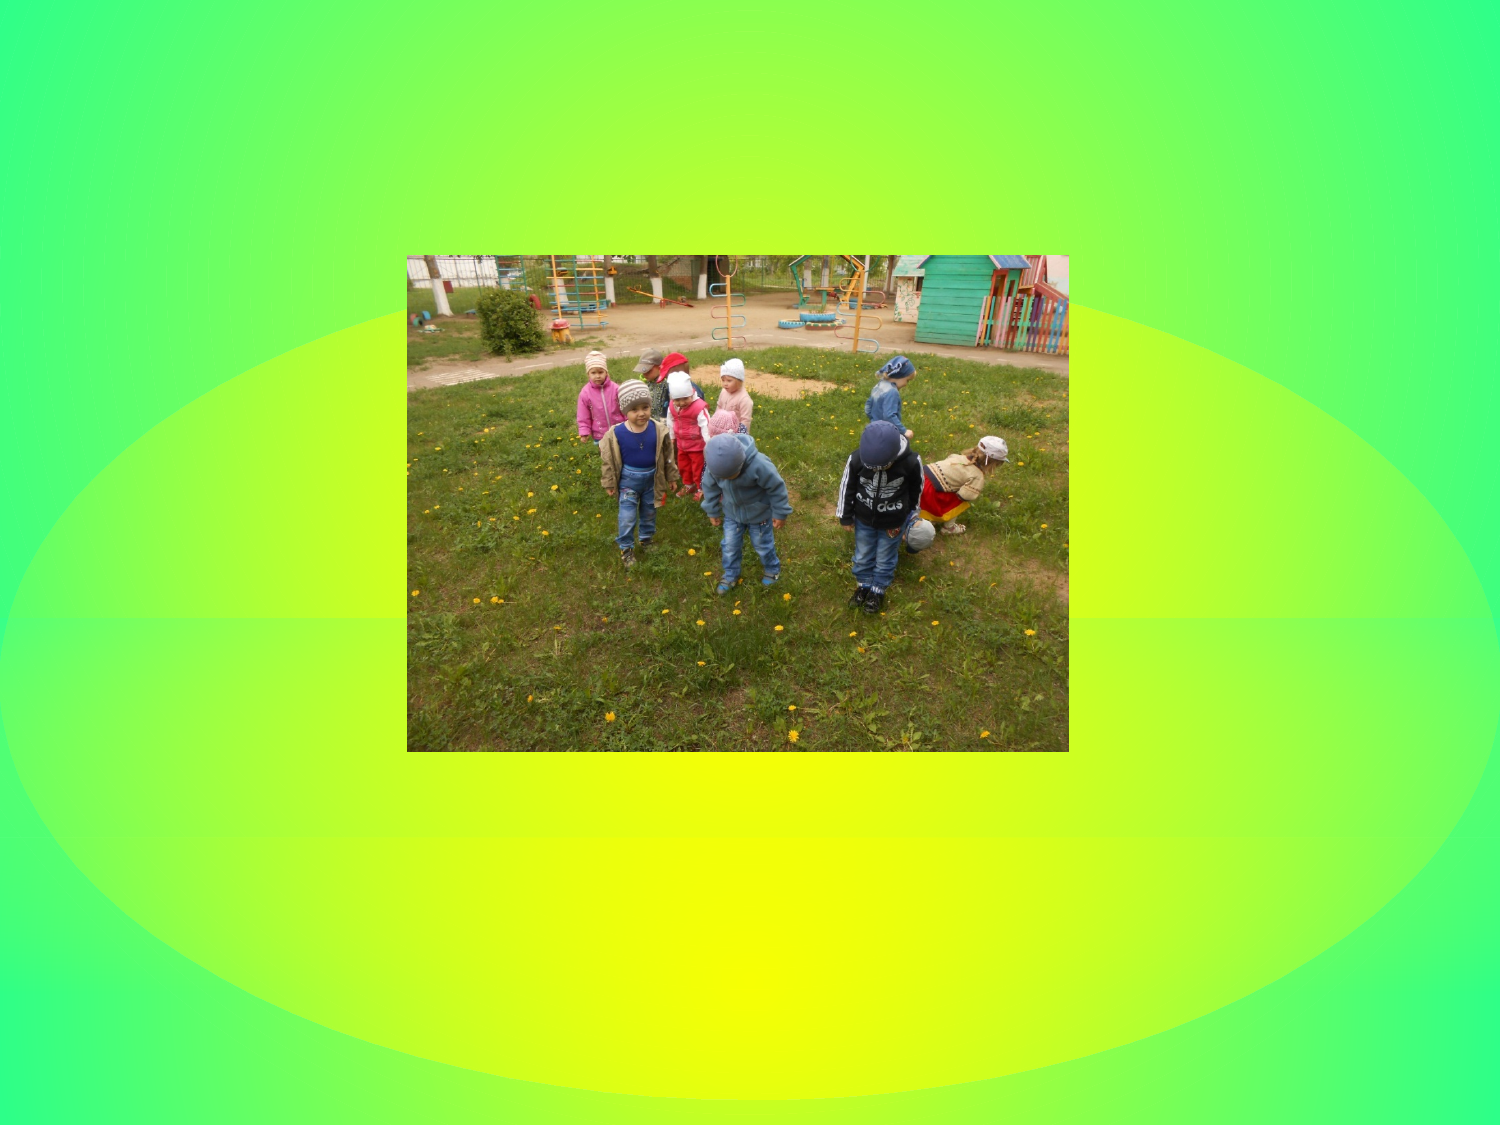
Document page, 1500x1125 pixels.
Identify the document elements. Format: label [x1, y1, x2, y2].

list [407, 255, 1070, 752]
